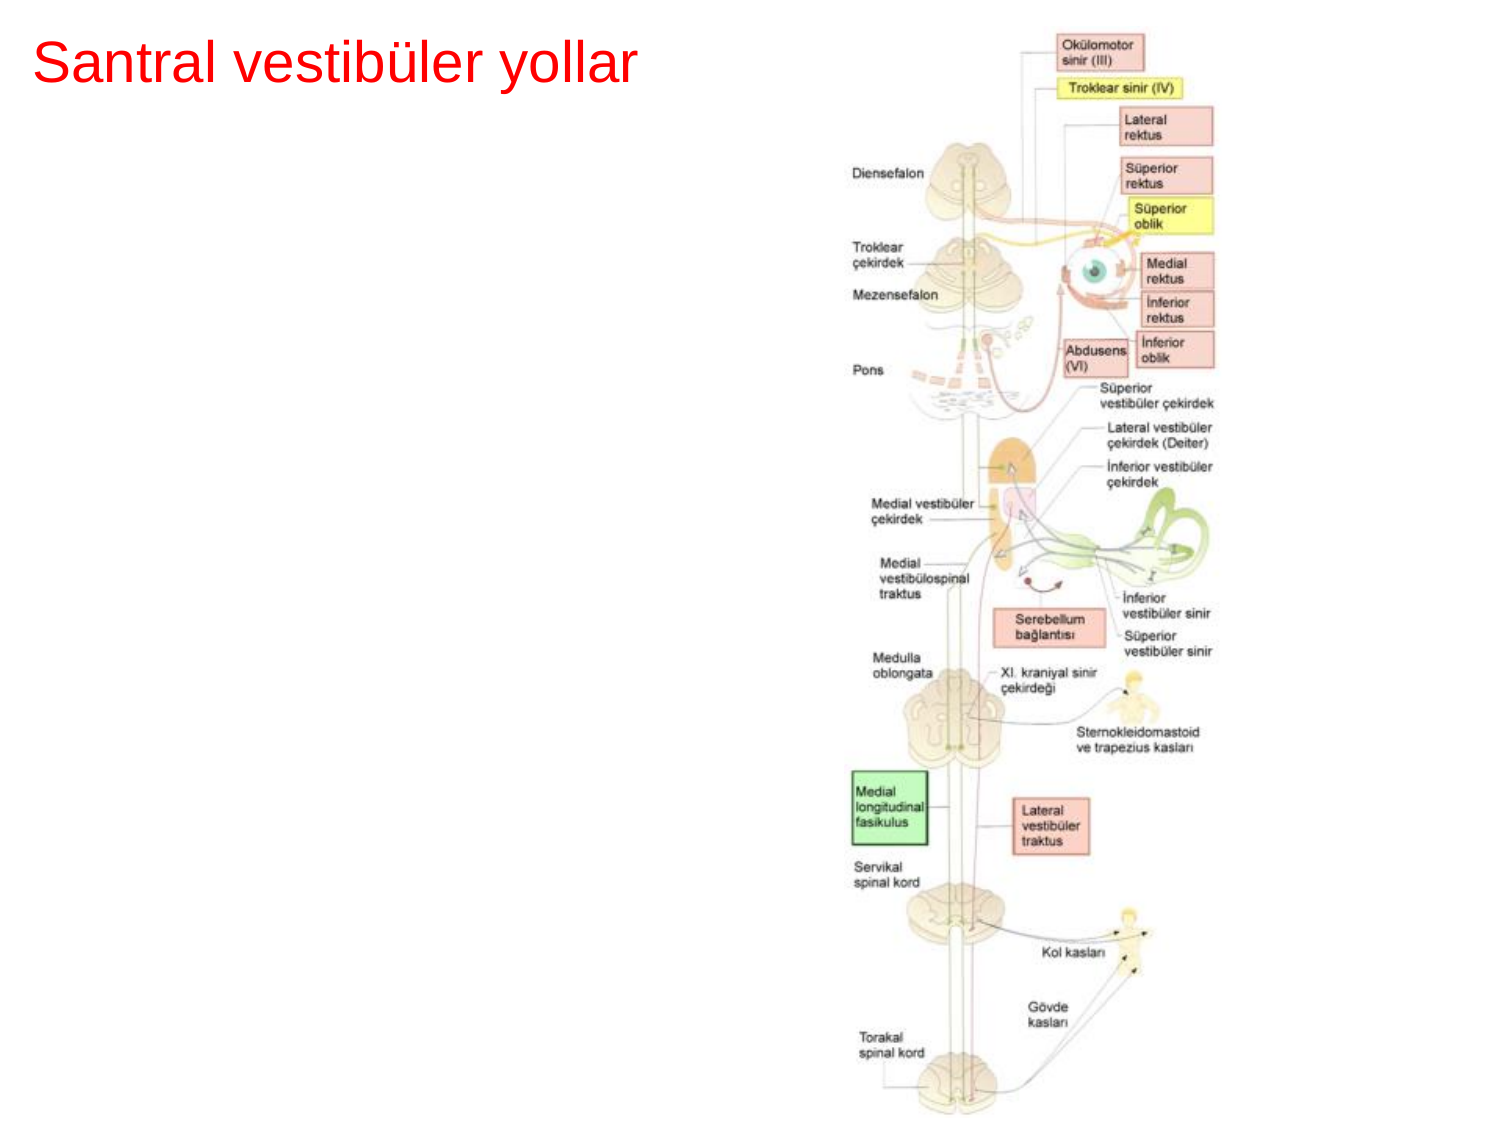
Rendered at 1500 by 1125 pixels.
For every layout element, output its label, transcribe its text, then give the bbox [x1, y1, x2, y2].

text_box Santral vestibüler yollar [17, 16, 656, 102]
picture [844, 26, 1229, 1118]
